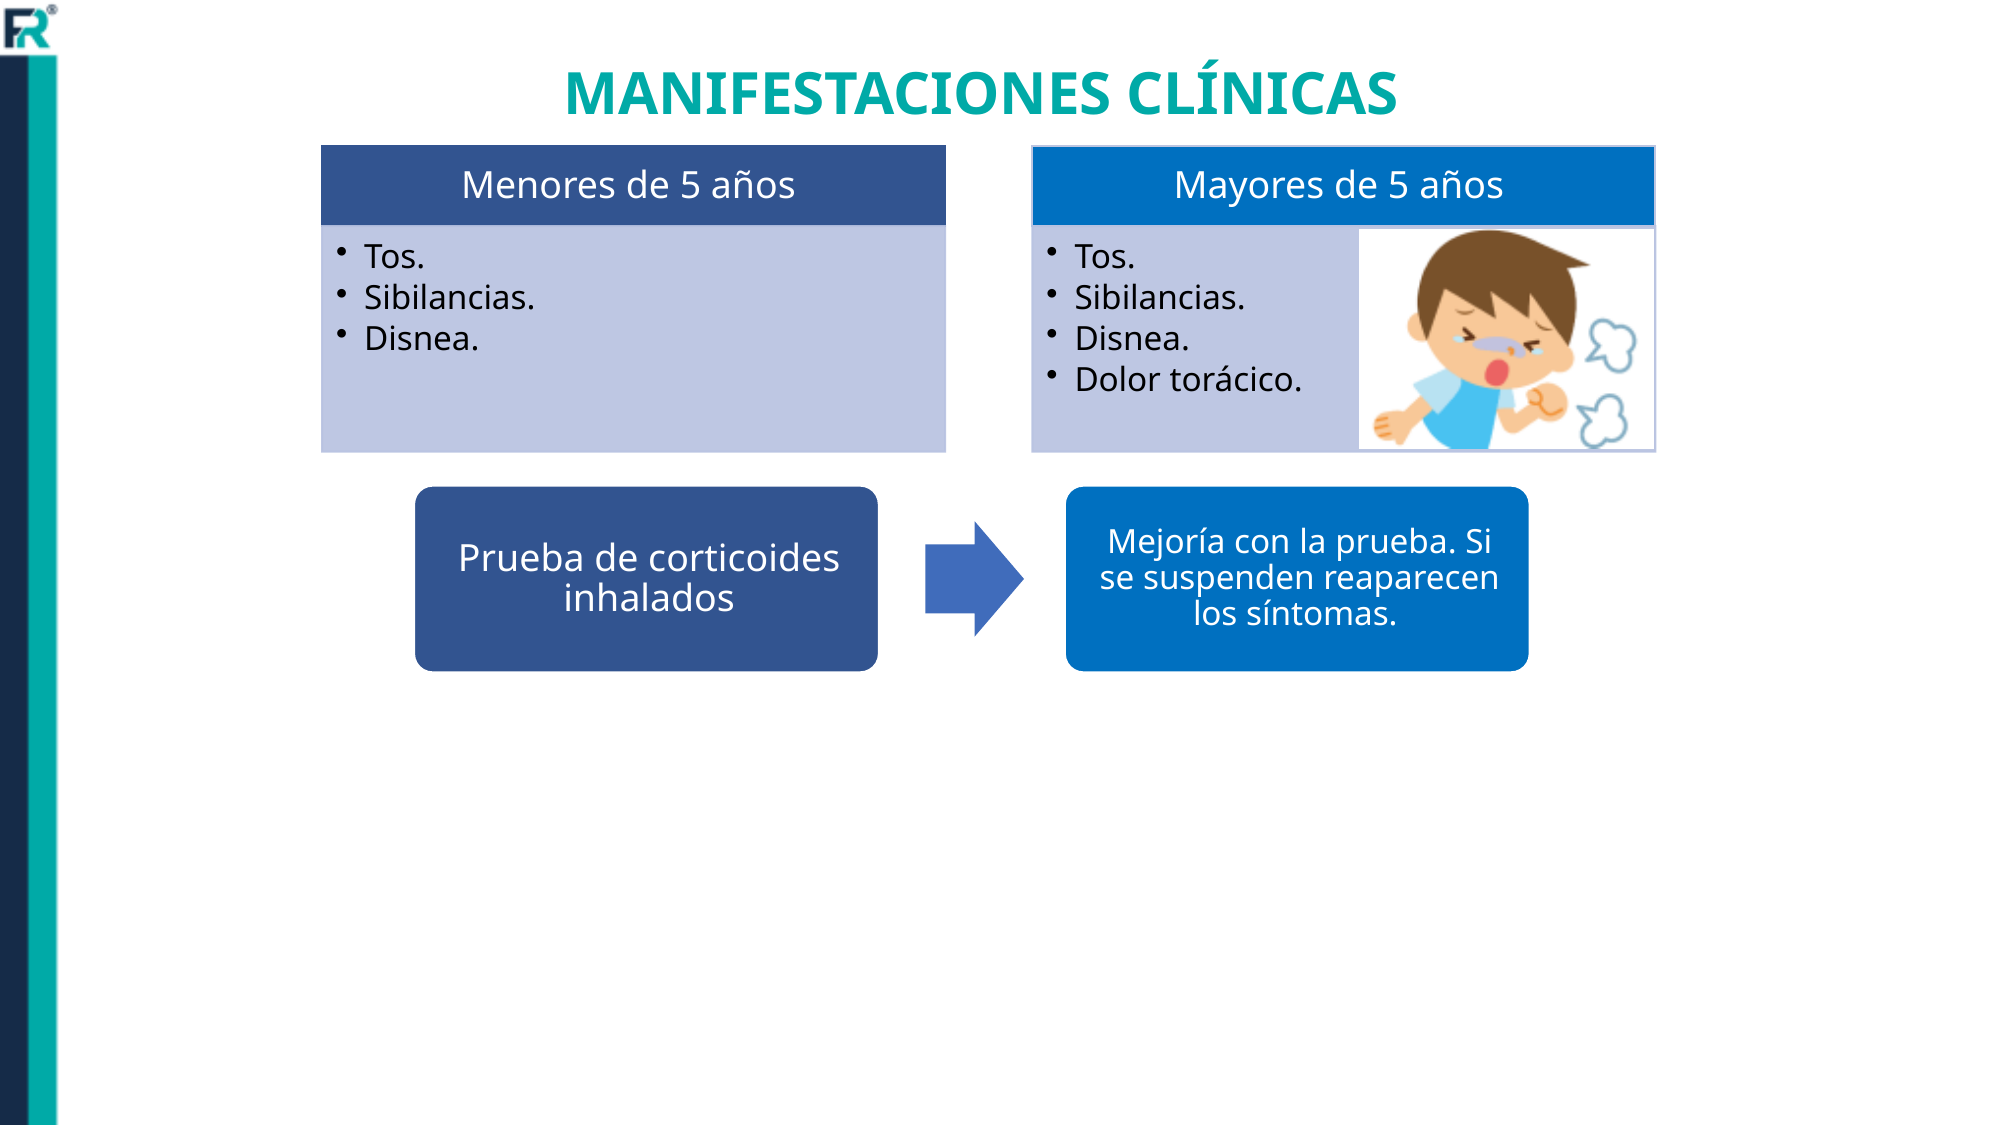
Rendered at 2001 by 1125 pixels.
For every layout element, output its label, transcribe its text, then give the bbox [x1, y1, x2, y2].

text_box MANIFESTACIONES CLÍNICAS [180, 49, 1797, 134]
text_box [322, 145, 1656, 453]
picture [0, 0, 2001, 1125]
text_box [413, 485, 1530, 673]
